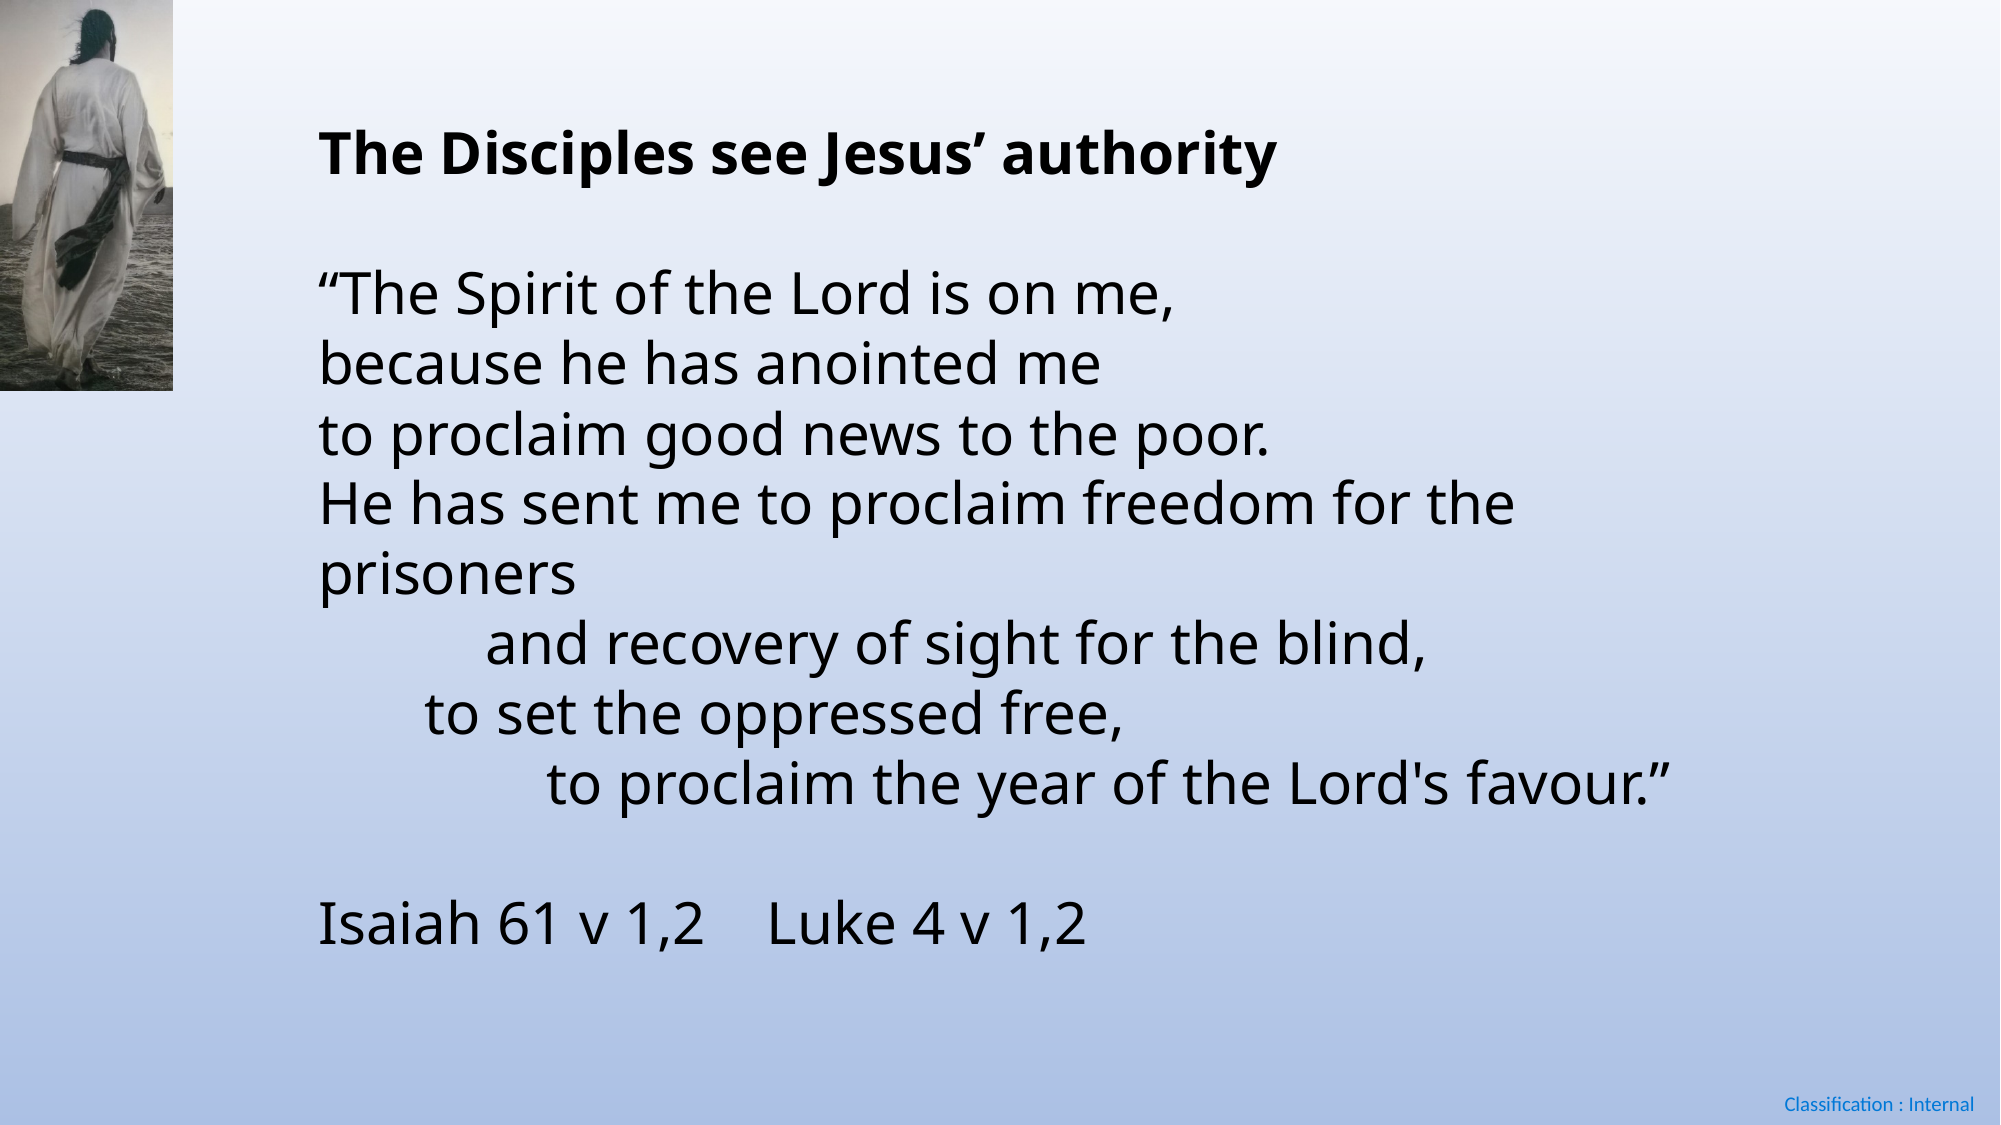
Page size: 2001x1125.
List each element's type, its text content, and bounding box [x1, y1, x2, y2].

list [0, 0, 173, 391]
text_box The Disciples see Jesus’ authority “The Spirit of the Lord is on me, because he has anointed me to proclaim good news to the poor. He has sent me to proclaim freedom for the prisoners and recovery of sight for the blind, to set the oppressed free, to proclaim the year of the Lord's favour.” Isaiah 61 v 1,2 Luke 4 v 1,2 [303, 109, 1765, 1125]
